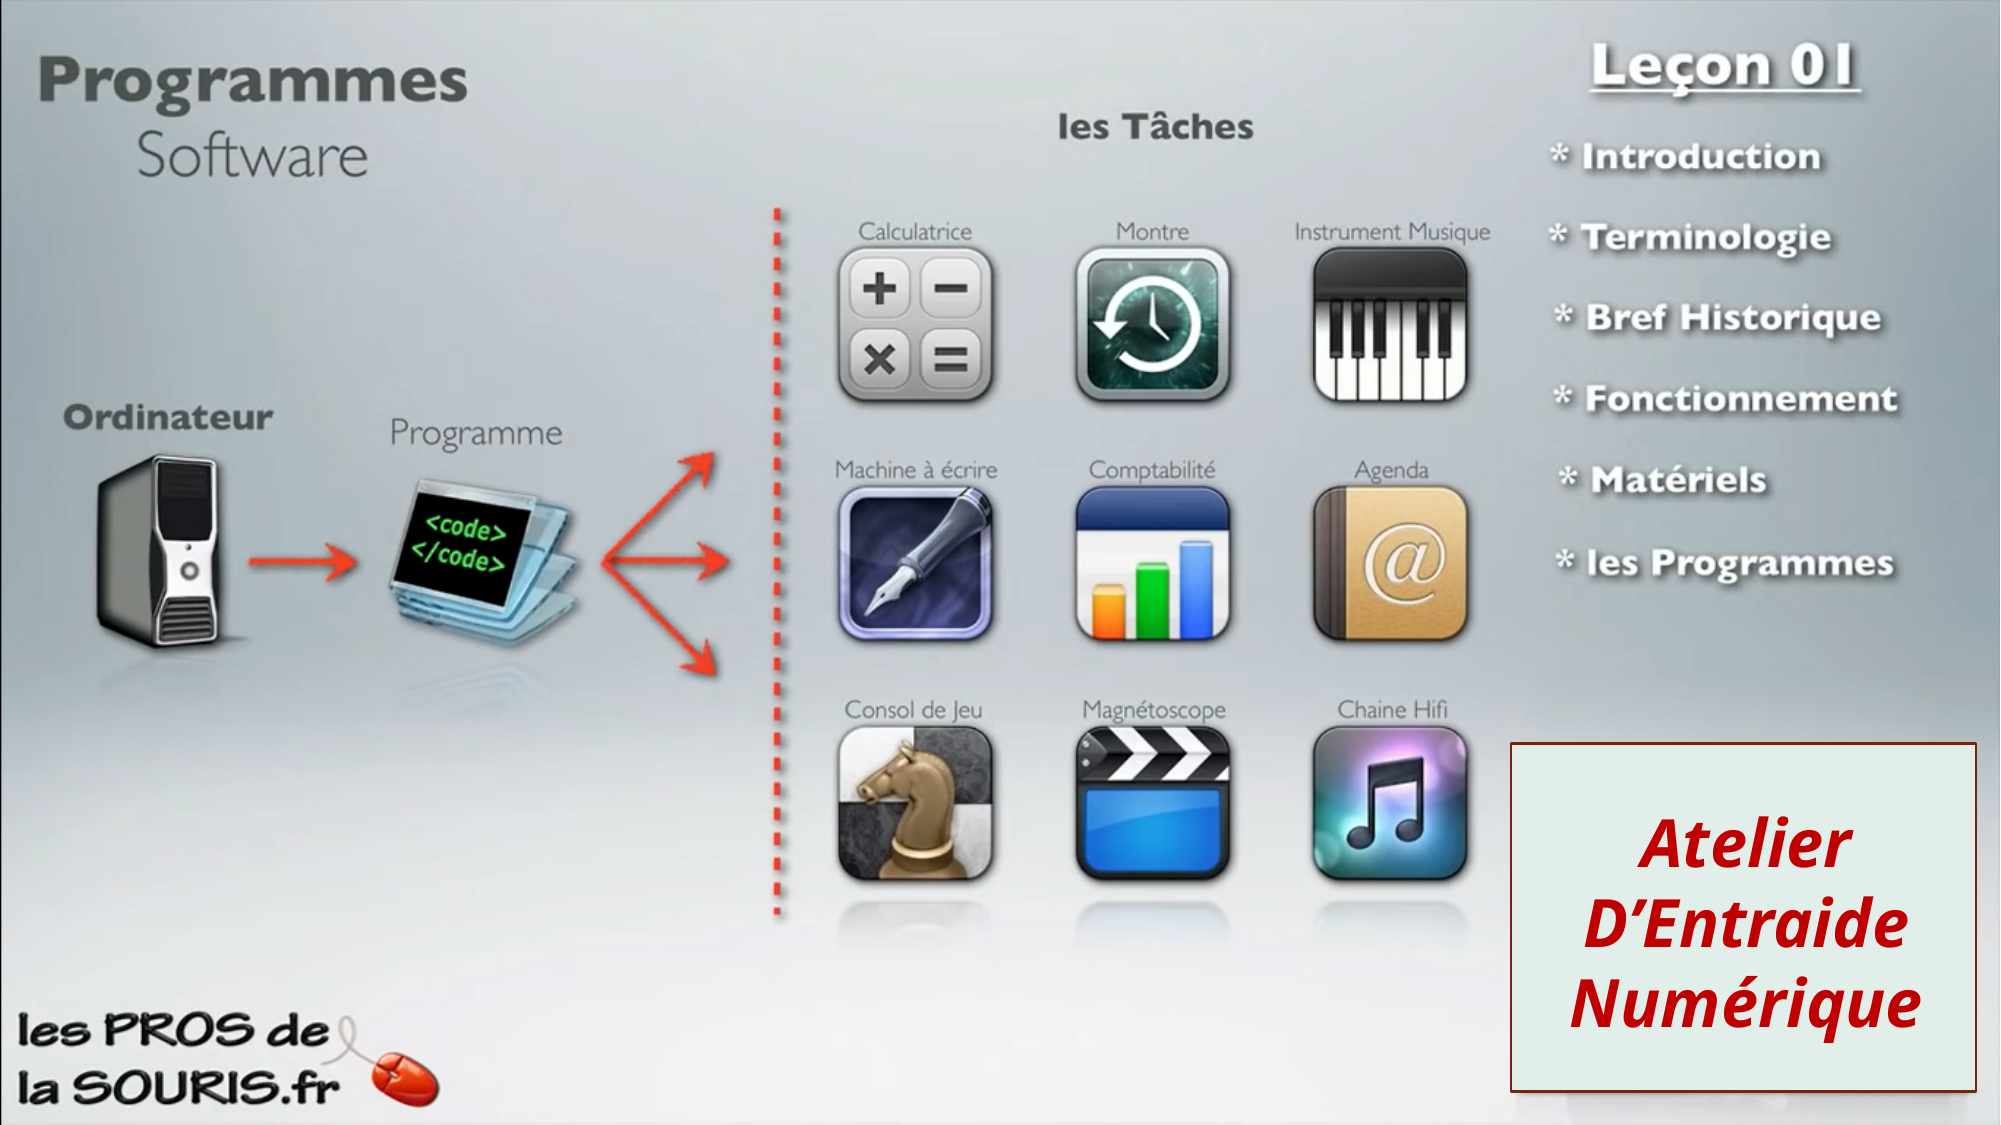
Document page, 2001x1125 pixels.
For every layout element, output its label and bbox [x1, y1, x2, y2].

text_box [1510, 743, 1977, 1092]
picture [0, 0, 2000, 1125]
